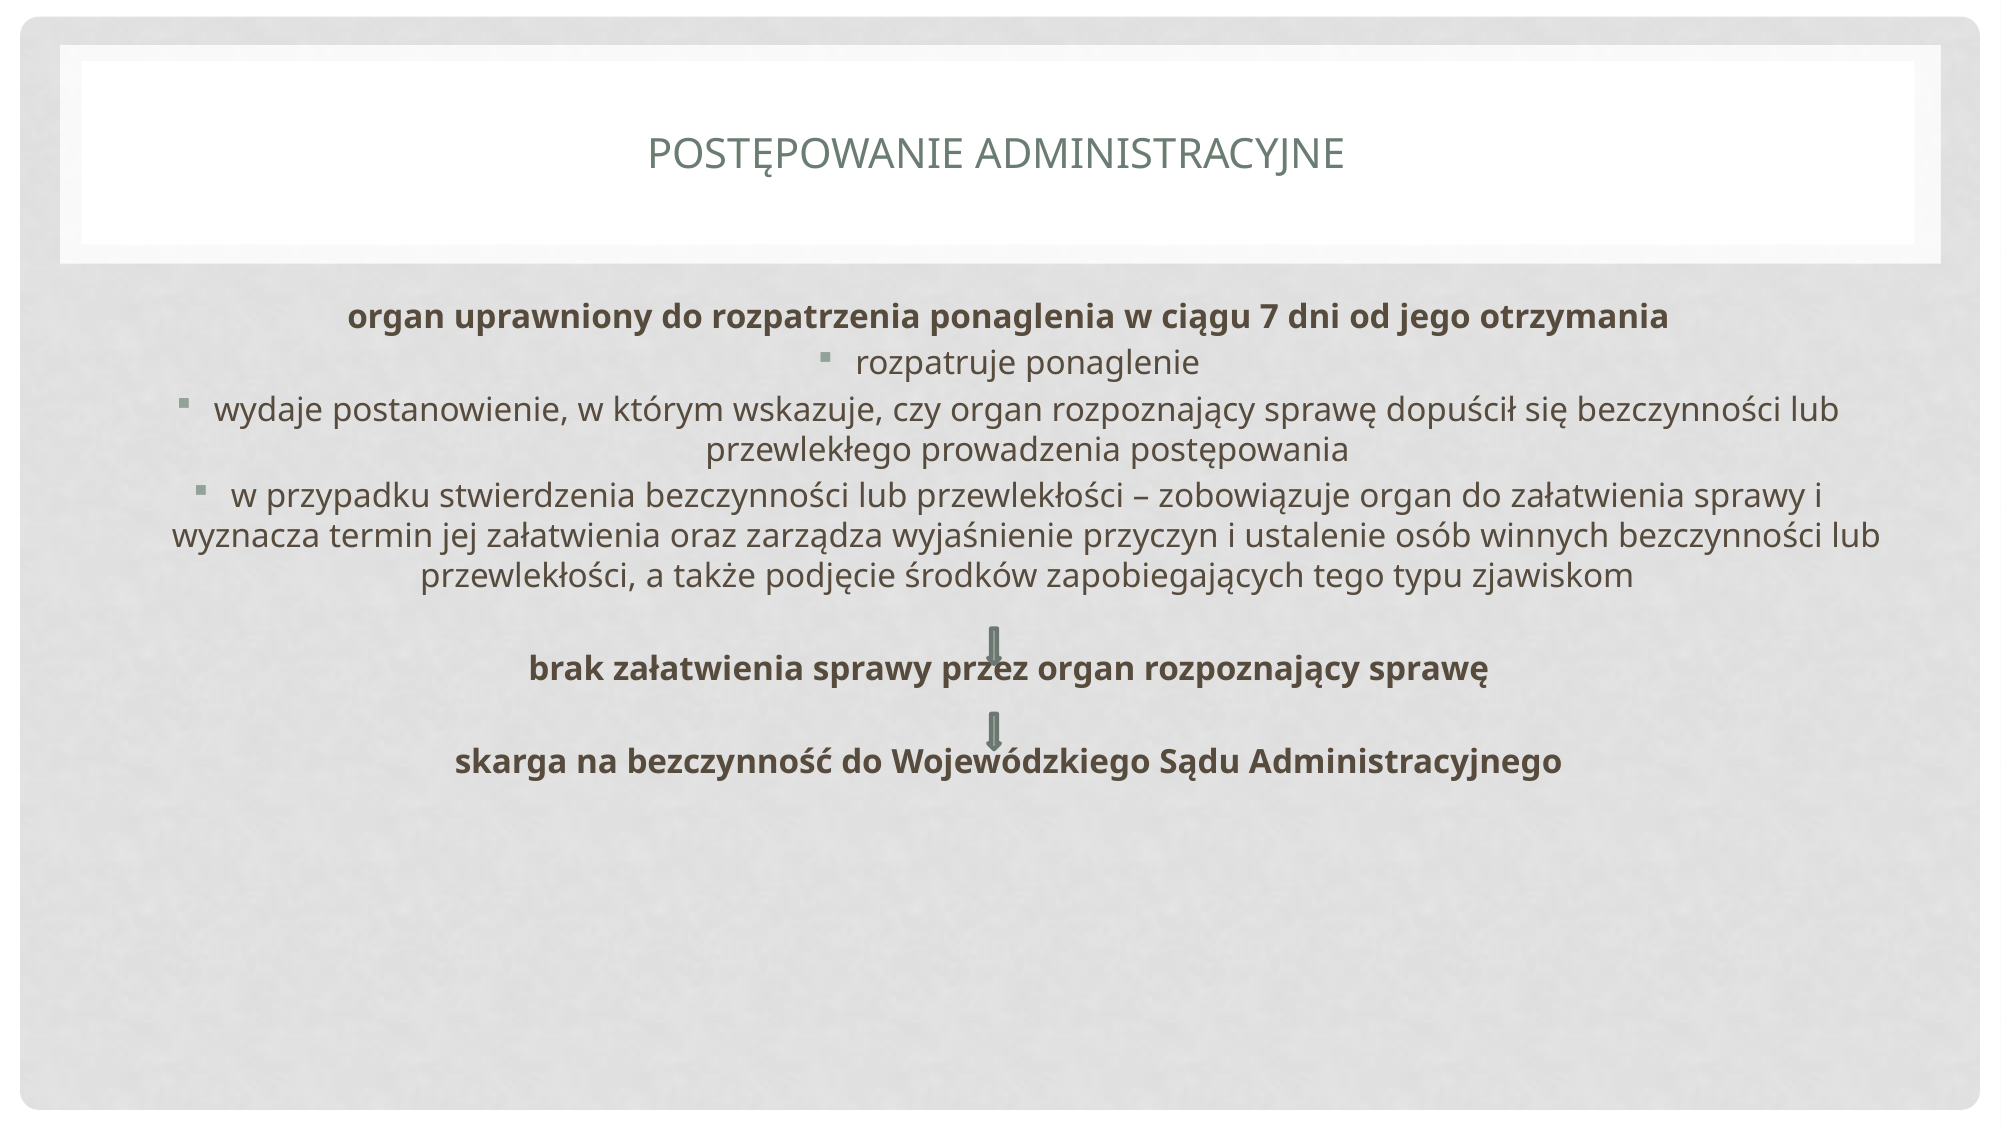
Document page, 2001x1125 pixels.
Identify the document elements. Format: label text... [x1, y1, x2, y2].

title Postępowanie administracyjne [93, 66, 1900, 238]
list organ uprawniony do rozpatrzenia ponaglenia w ciągu 7 dni od jego otrzymania rozpatruje ponaglenie wydaje postanowienie, w którym wskazuje, czy organ rozpoznający sprawę dopuścił się bezczynności lub przewlekłego prowadzenia postępowania w przypadku stwierdzenia bezczynności lub przewlekłości – zobowiązuje organ do załatwienia sprawy i wyznacza termin jej załatwienia oraz zarządza wyjaśnienie przyczyn i ustalenie osób winnych bezczynności lub przewlekłości, a także podjęcie środków zapobiegających tego typu zjawiskom brak załatwienia sprawy przez organ rozpoznający sprawę skarga na bezczynność do Wojewódzkiego Sądu Administracyjnego [99, 287, 1900, 1005]
text_box [986, 626, 1002, 666]
text_box [986, 711, 1002, 752]
